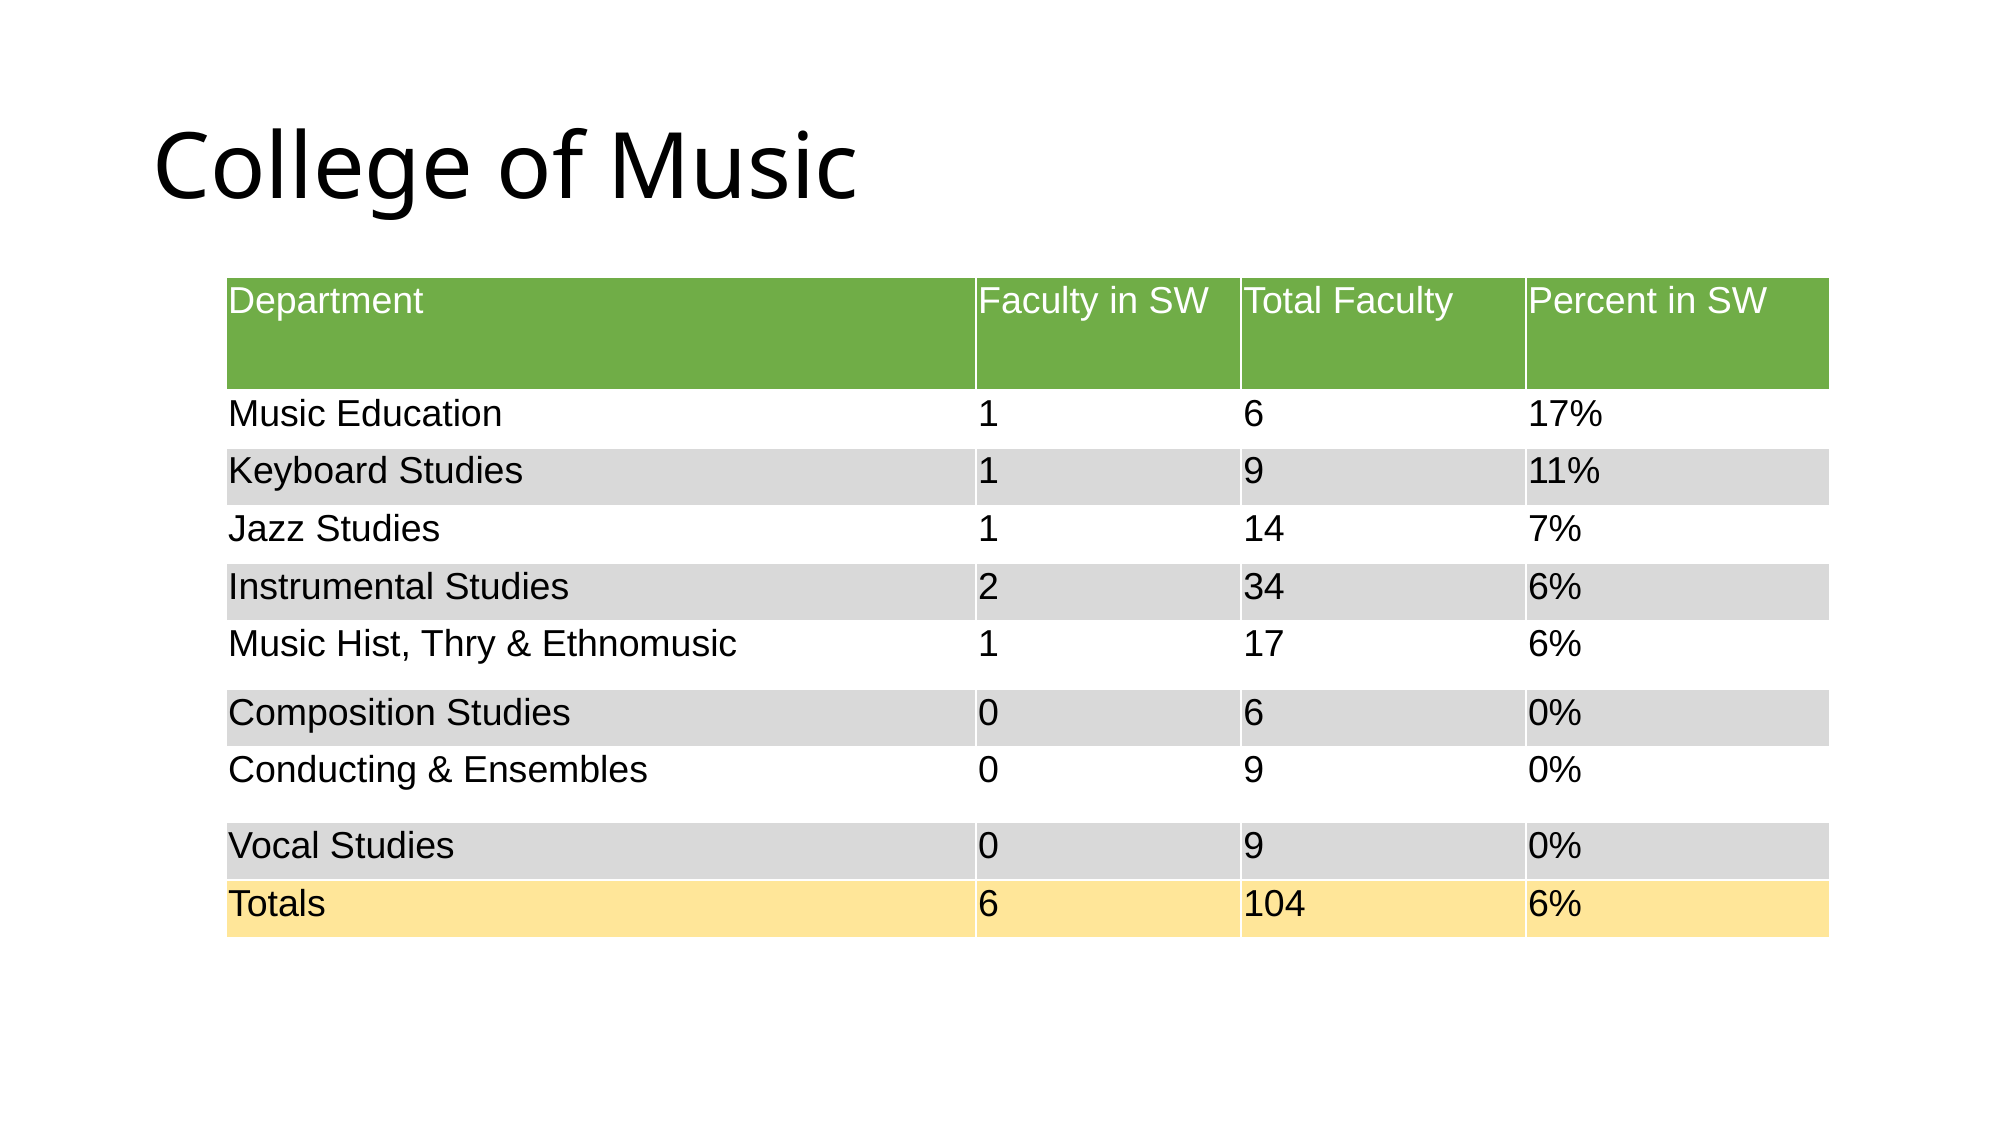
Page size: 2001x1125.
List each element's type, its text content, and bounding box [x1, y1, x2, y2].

table_cell Conducting & Ensembles [227, 747, 975, 822]
table_cell 17 [1242, 622, 1525, 688]
table_cell 6% [1527, 622, 1829, 688]
table_cell 104 [1242, 881, 1525, 937]
table_cell 34 [1242, 564, 1525, 620]
table_cell 7% [1527, 506, 1829, 562]
table_cell 0% [1527, 747, 1829, 822]
table_cell Jazz Studies [227, 506, 975, 562]
table_cell 1 [977, 449, 1240, 505]
table_cell 6 [977, 881, 1240, 937]
table_cell 9 [1242, 747, 1525, 822]
table_cell 0% [1527, 690, 1829, 746]
table_cell 0 [977, 747, 1240, 822]
table_header Department [227, 278, 975, 389]
table_cell 6% [1527, 881, 1829, 937]
table_cell 9 [1242, 823, 1525, 879]
table_cell 0% [1527, 823, 1829, 879]
table_cell 11% [1527, 449, 1829, 505]
table_header Faculty in SW [977, 278, 1240, 389]
table_cell Music Education [227, 391, 975, 447]
table_cell 14 [1242, 506, 1525, 562]
table_cell 6 [1242, 391, 1525, 447]
table_cell 9 [1242, 449, 1525, 505]
table_cell 1 [977, 506, 1240, 562]
table_cell Vocal Studies [227, 823, 975, 879]
table_cell Totals [227, 881, 975, 937]
table_header Percent in SW [1527, 278, 1829, 389]
table_cell Keyboard Studies [227, 449, 975, 505]
table_cell Music Hist, Thry & Ethnomusic [227, 622, 975, 688]
table_cell Instrumental Studies [227, 564, 975, 620]
title College of Music [137, 59, 1863, 278]
table_cell Composition Studies [227, 690, 975, 746]
table_cell 6% [1527, 564, 1829, 620]
table_cell 17% [1527, 391, 1829, 447]
table_cell 1 [977, 391, 1240, 447]
table_cell 6 [1242, 690, 1525, 746]
table_header Total Faculty [1242, 278, 1525, 389]
table_cell 2 [977, 564, 1240, 620]
table_cell 1 [977, 622, 1240, 688]
table_cell 0 [977, 690, 1240, 746]
table_cell 0 [977, 823, 1240, 879]
